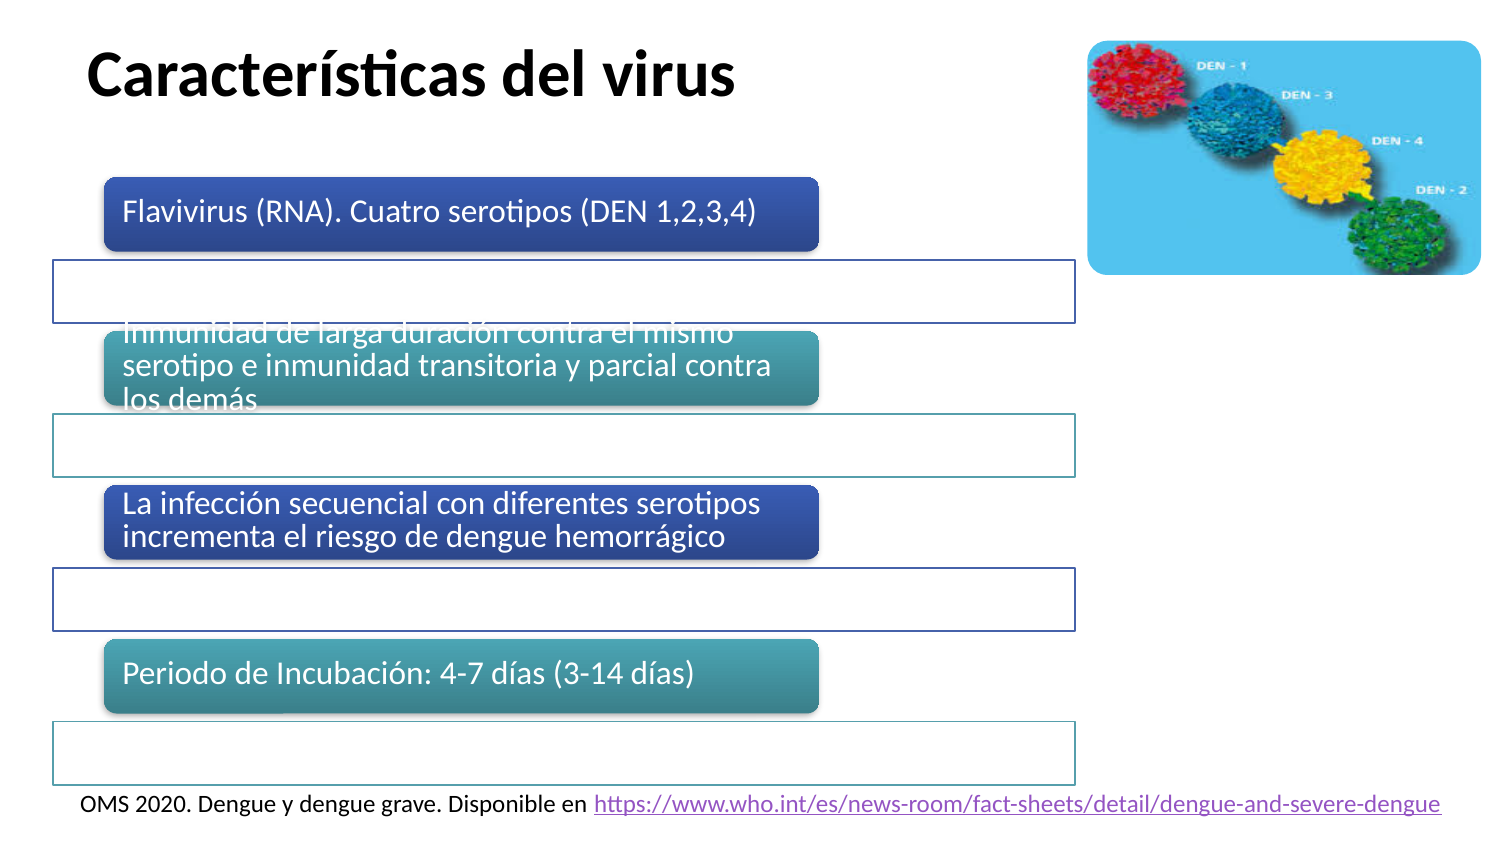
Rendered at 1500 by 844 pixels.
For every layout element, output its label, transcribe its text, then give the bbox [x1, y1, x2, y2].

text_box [52, 168, 1076, 786]
title Características del virus [0, 0, 1088, 141]
picture [1087, 40, 1482, 276]
text_box OMS 2020. Dengue y dengue grave. Disponible en https://www.who.int/es/news-room/fact-sheets/detail/dengue-and-severe-dengue [65, 779, 1500, 825]
